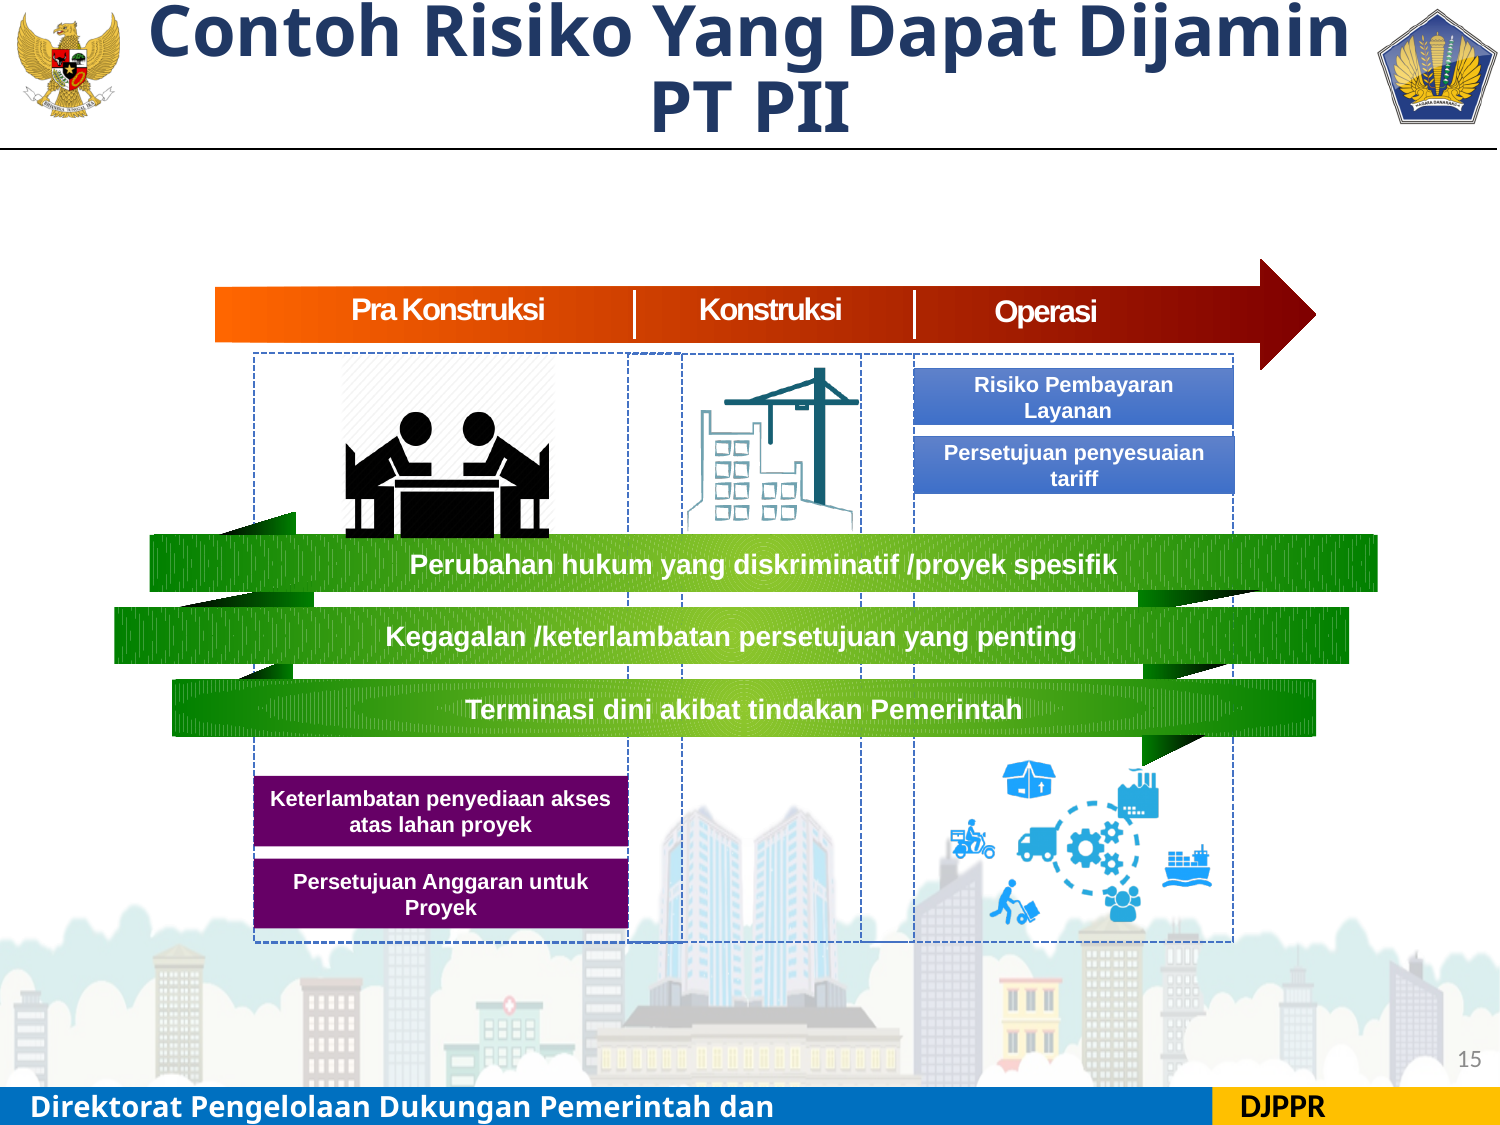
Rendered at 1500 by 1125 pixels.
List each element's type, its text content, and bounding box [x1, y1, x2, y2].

picture [1397, 5, 1500, 126]
title Contoh Risiko Yang Dapat Dijamin PT PII [103, 0, 1397, 143]
picture [17, 12, 103, 118]
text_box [114, 258, 1378, 943]
slide_number 15 [1410, 1027, 1498, 1087]
